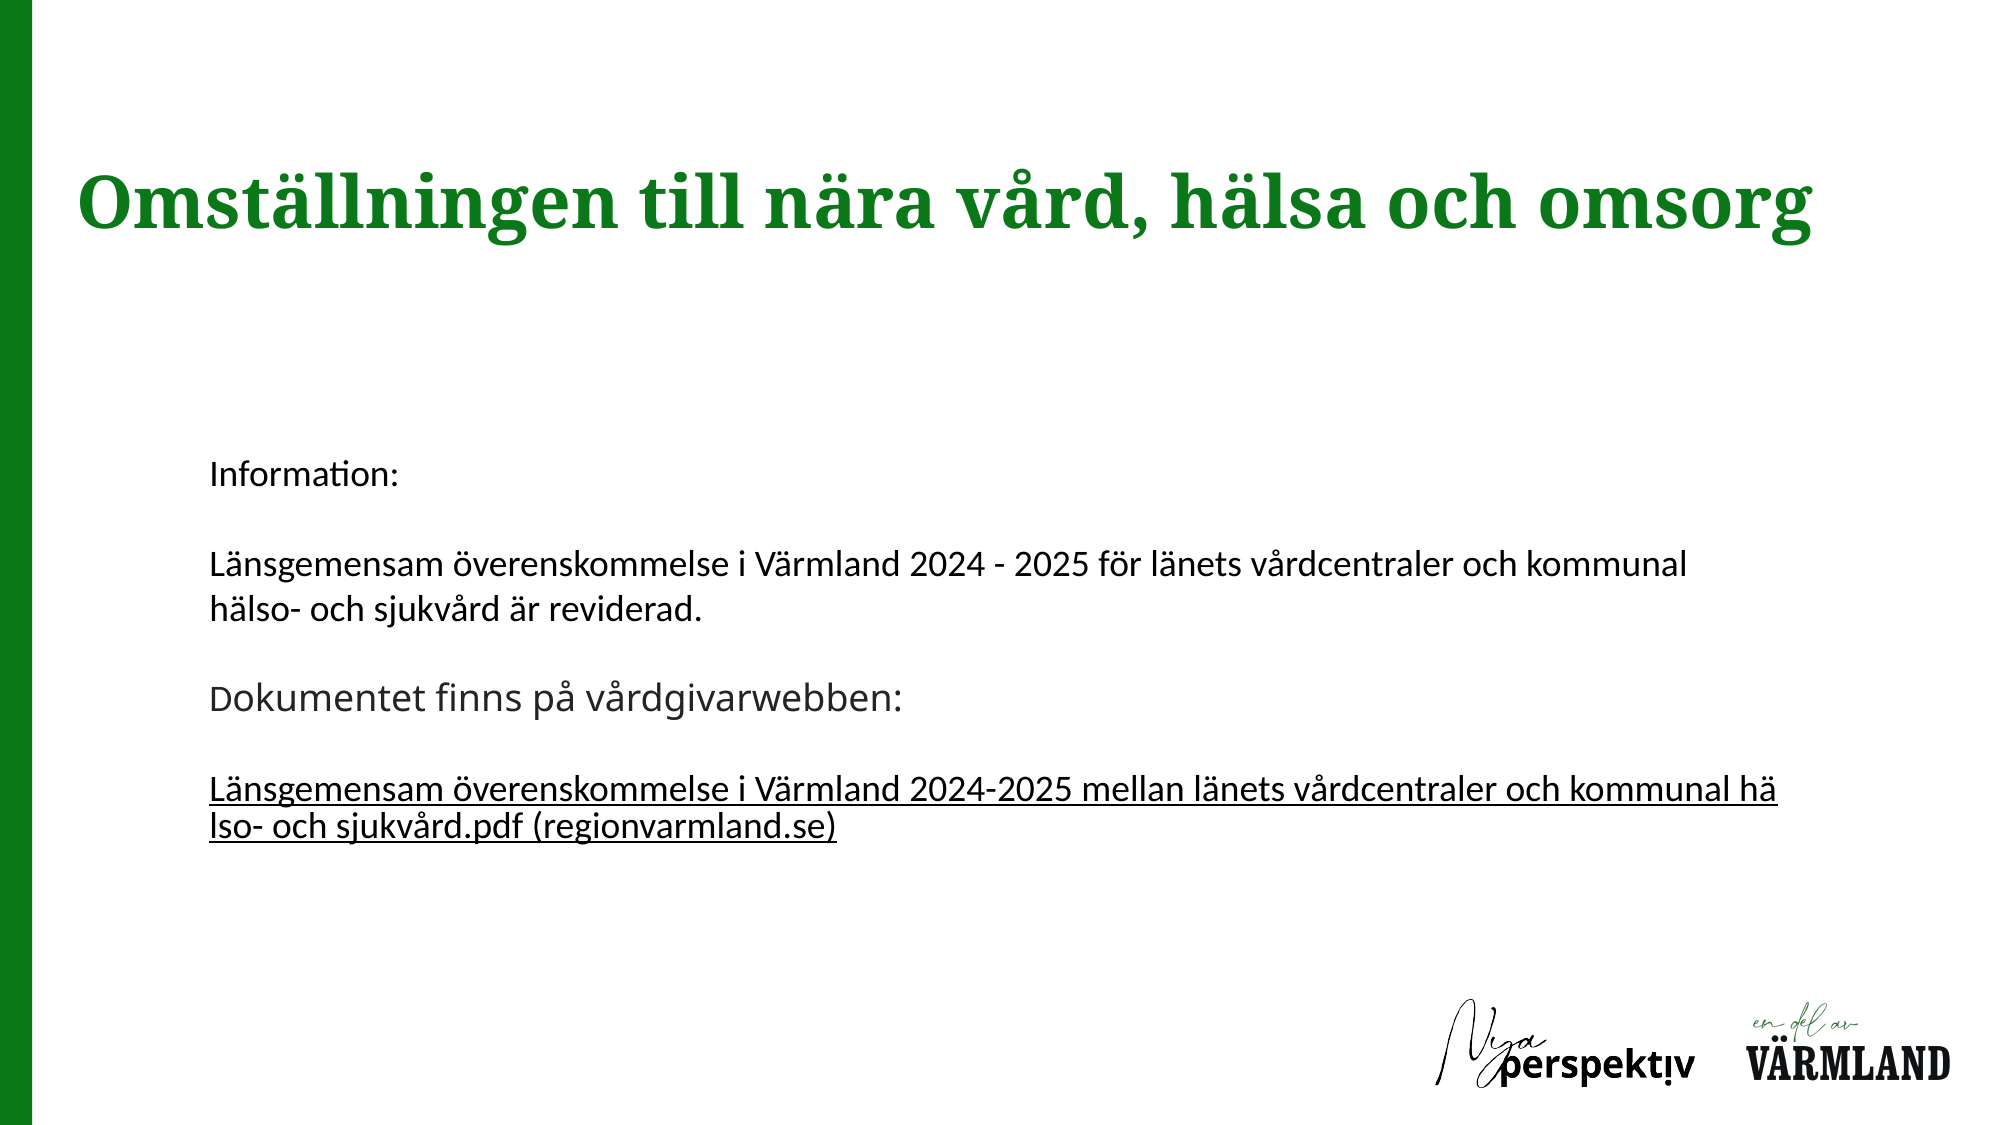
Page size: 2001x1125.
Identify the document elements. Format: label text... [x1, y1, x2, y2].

list [76, 308, 1925, 936]
text_box Information: Länsgemensam överenskommelse i Värmland 2024 - 2025 för länets vårdcentraler och kommunal hälso- och sjukvård är reviderad. Dokumentet finns på vårdgivarwebben: Länsgemensam överenskommelse i Värmland 2024-2025 mellan länets vårdcentraler och kommunal hälso- och sjukvård.pdf (regionvarmland.se) [194, 441, 1796, 816]
picture [1435, 999, 1695, 1088]
title Omställningen till nära vård, hälsa och omsorg [76, 37, 1925, 245]
